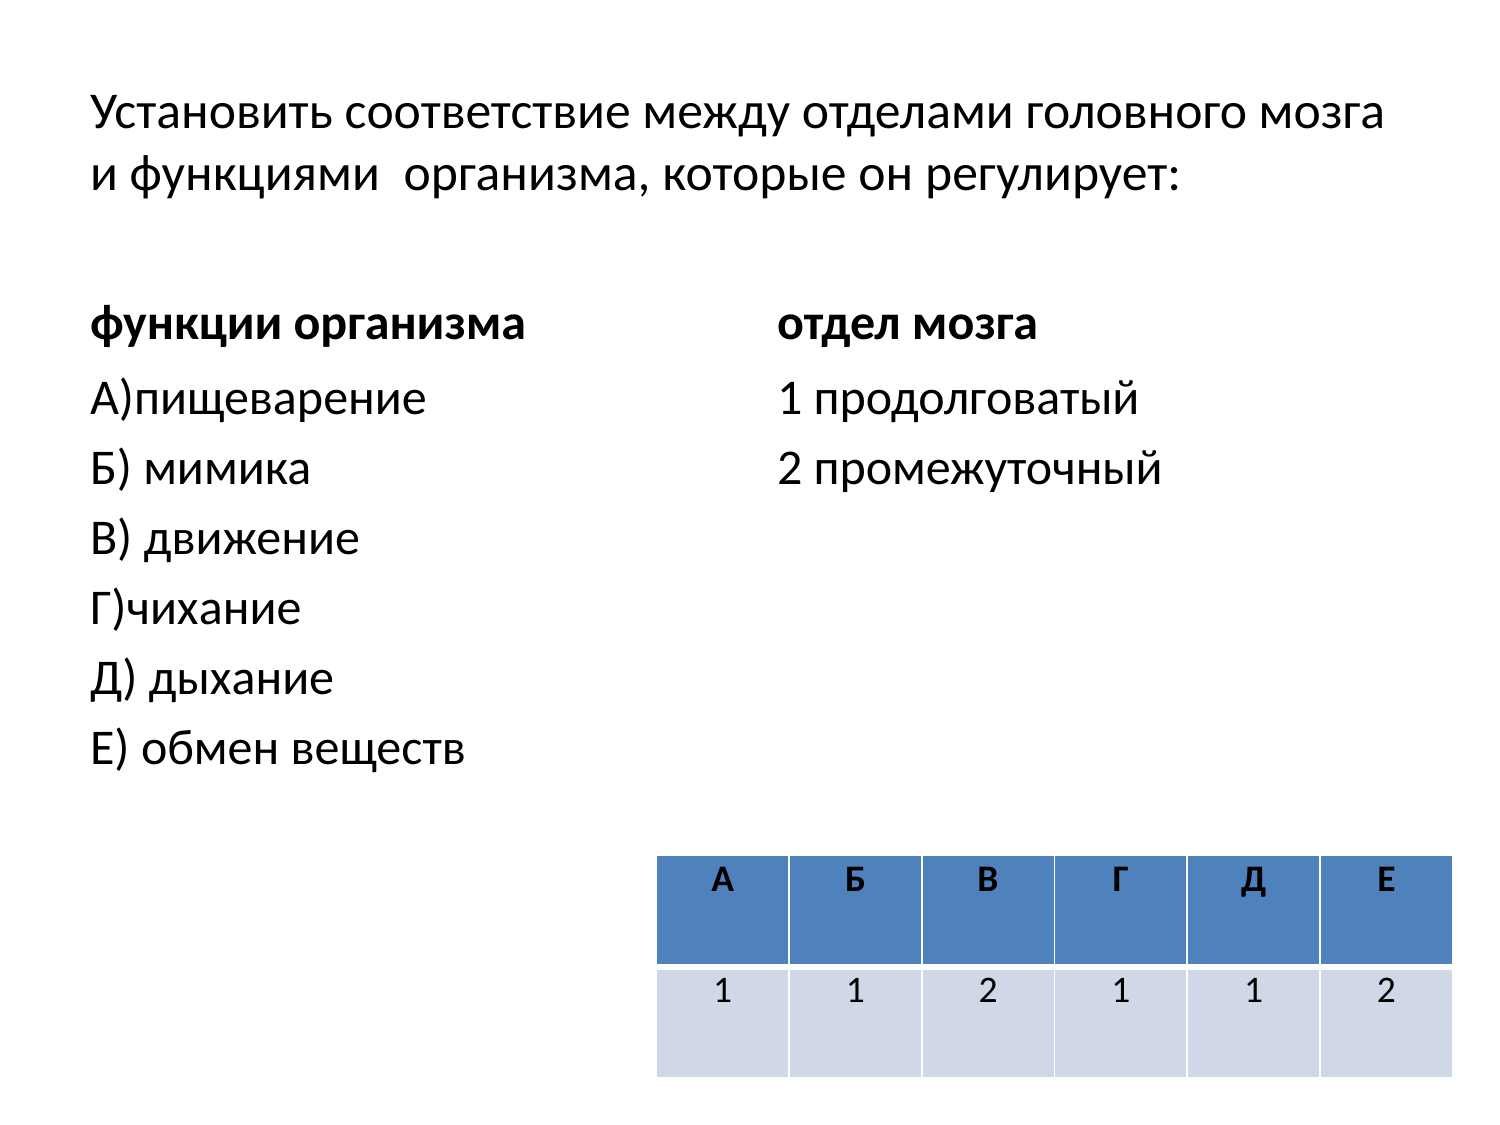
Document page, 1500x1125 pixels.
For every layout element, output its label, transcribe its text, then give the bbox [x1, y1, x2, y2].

table_cell 1 [790, 970, 921, 1077]
table_cell 1 [1055, 970, 1186, 1077]
table_header Г [1055, 856, 1186, 964]
table_cell 1 [657, 970, 788, 1077]
table_header Е [1321, 856, 1452, 964]
table_cell 2 [1321, 970, 1452, 1077]
table_header Б [790, 856, 921, 964]
table_cell 1 [1188, 970, 1319, 1077]
table_header А [657, 856, 788, 964]
list функции организма [75, 251, 738, 356]
table_header Д [1188, 856, 1319, 964]
list 1 продолговатый 2 промежуточный [761, 356, 1425, 855]
table_header В [923, 856, 1054, 964]
list отдел мозга [761, 251, 1425, 356]
title Установить соответствие между отделами головного мозга и функциями организма, которые он регулирует: [75, 45, 1425, 233]
list А)пищеварение Б) мимика В) движение Г)чихание Д) дыхание Е) обмен веществ [75, 356, 738, 1005]
table_cell 2 [923, 970, 1054, 1077]
